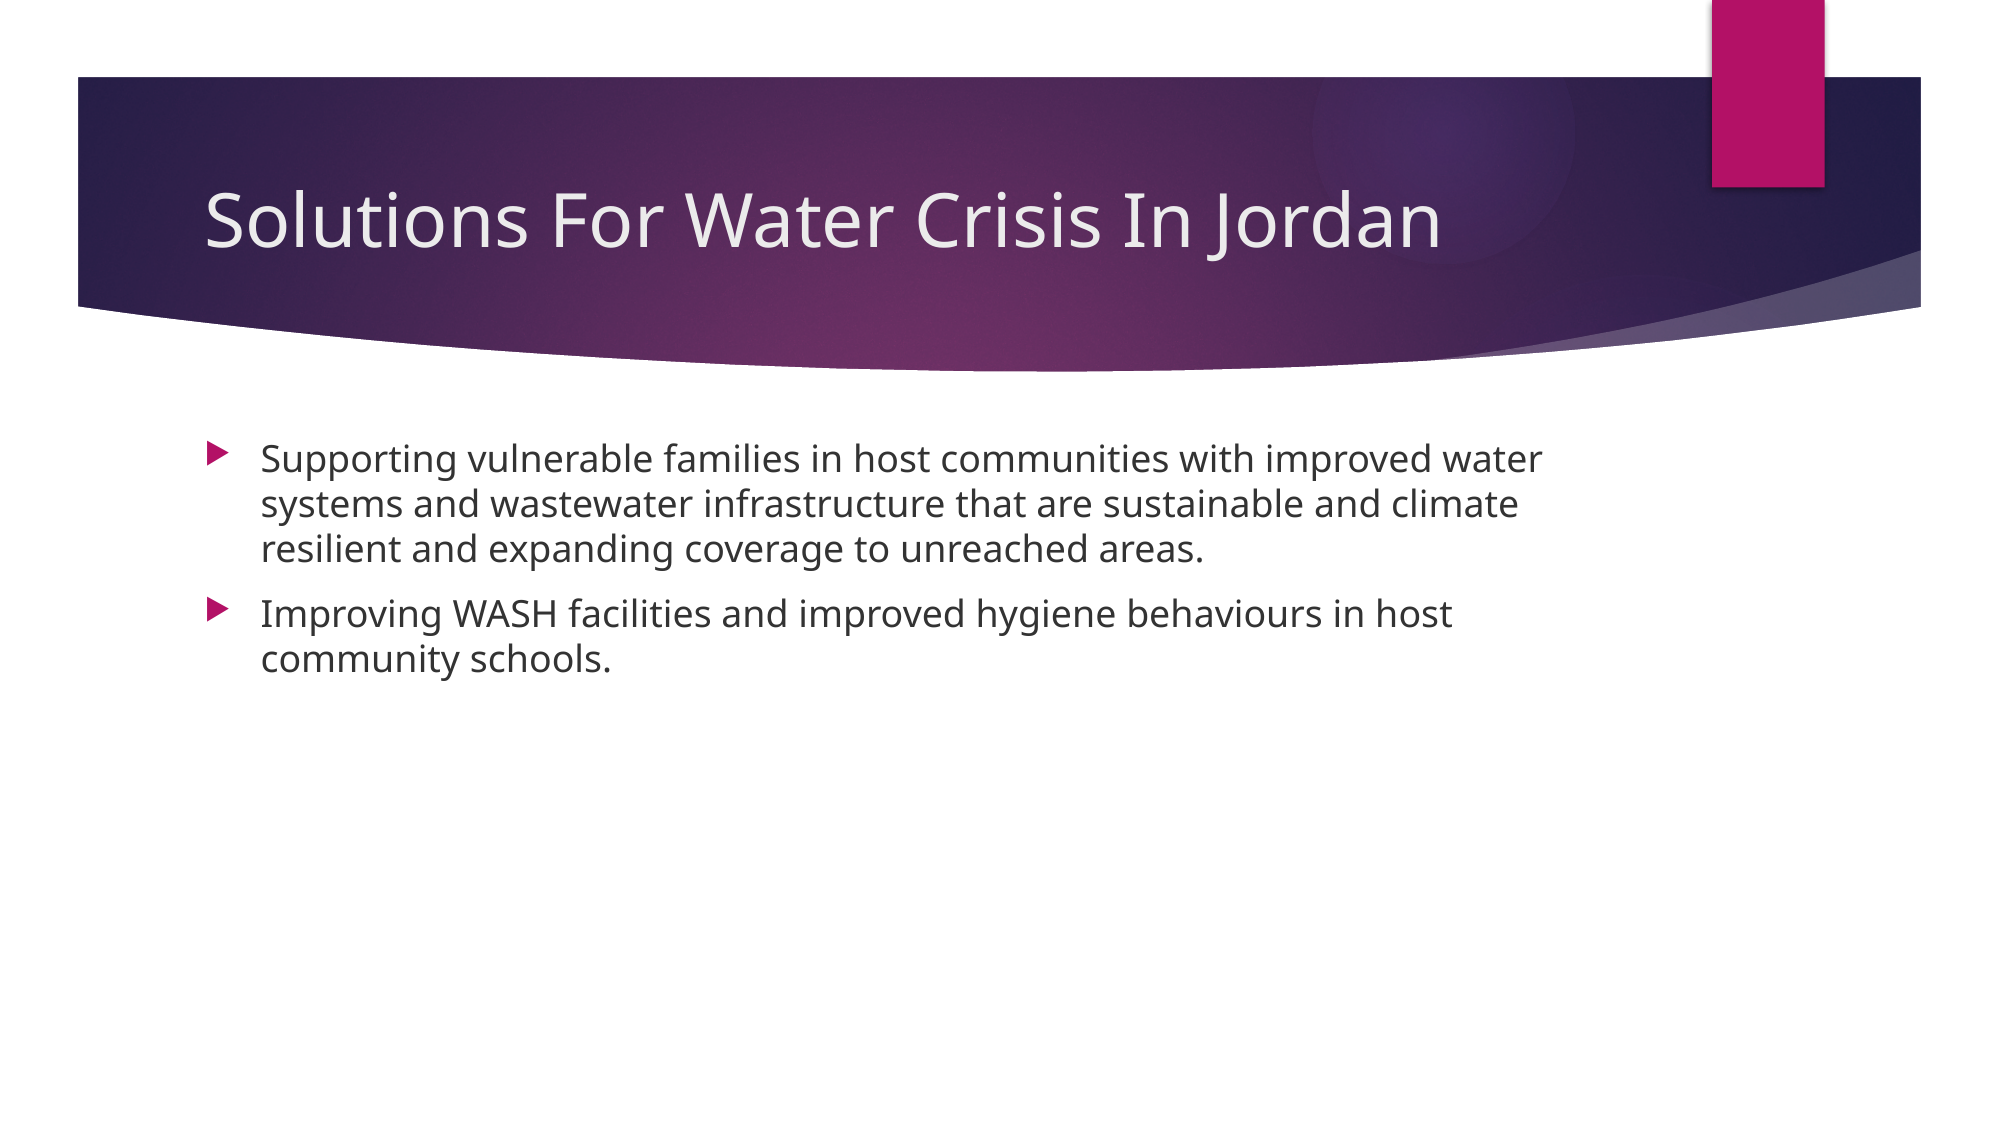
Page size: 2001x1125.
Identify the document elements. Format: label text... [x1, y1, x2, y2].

title Solutions For Water Crisis In Jordan [189, 159, 1627, 276]
list Supporting vulnerable families in host communities with improved water systems and wastewater infrastructure that are sustainable and climate resilient and expanding coverage to unreached areas. Improving WASH facilities and improved hygiene behaviours in host community schools. [189, 427, 1638, 988]
